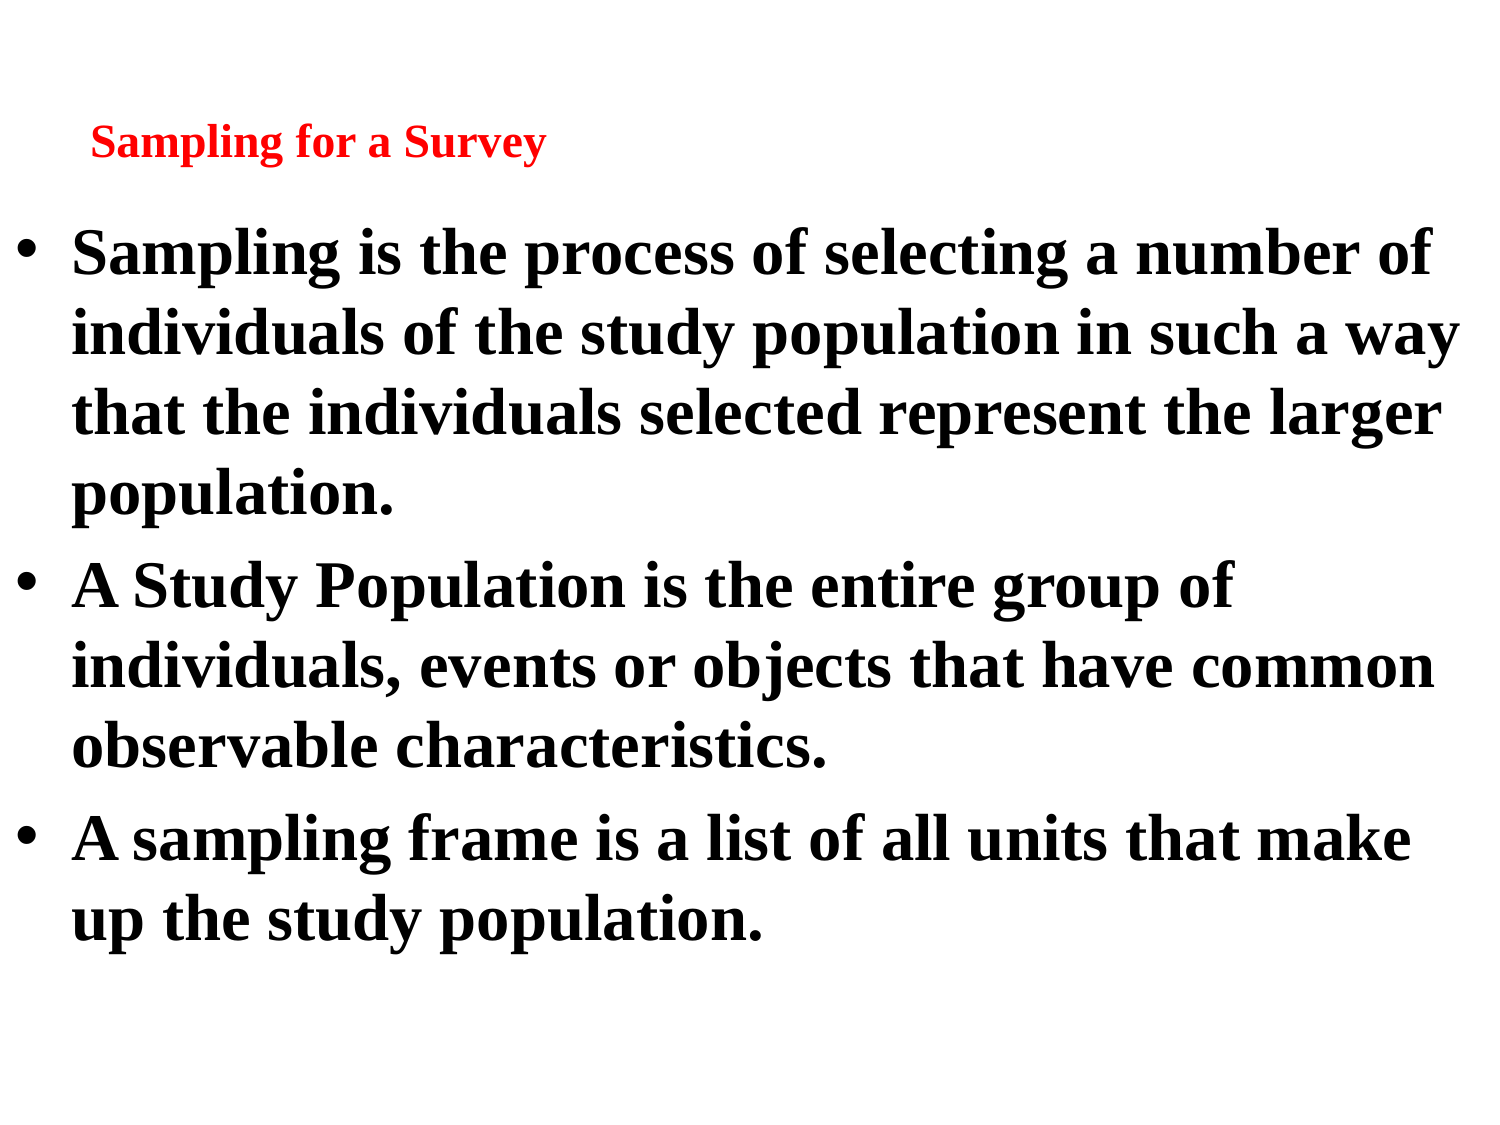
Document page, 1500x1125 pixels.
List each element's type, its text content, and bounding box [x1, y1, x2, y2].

title Sampling for a Survey [75, 45, 1425, 200]
list Sampling is the process of selecting a number of individuals of the study population in such a way that the individuals selected represent the larger population. A Study Population is the entire group of individuals, events or objects that have common observable characteristics. A sampling frame is a list of all units that make up the study population. [0, 200, 1500, 1005]
